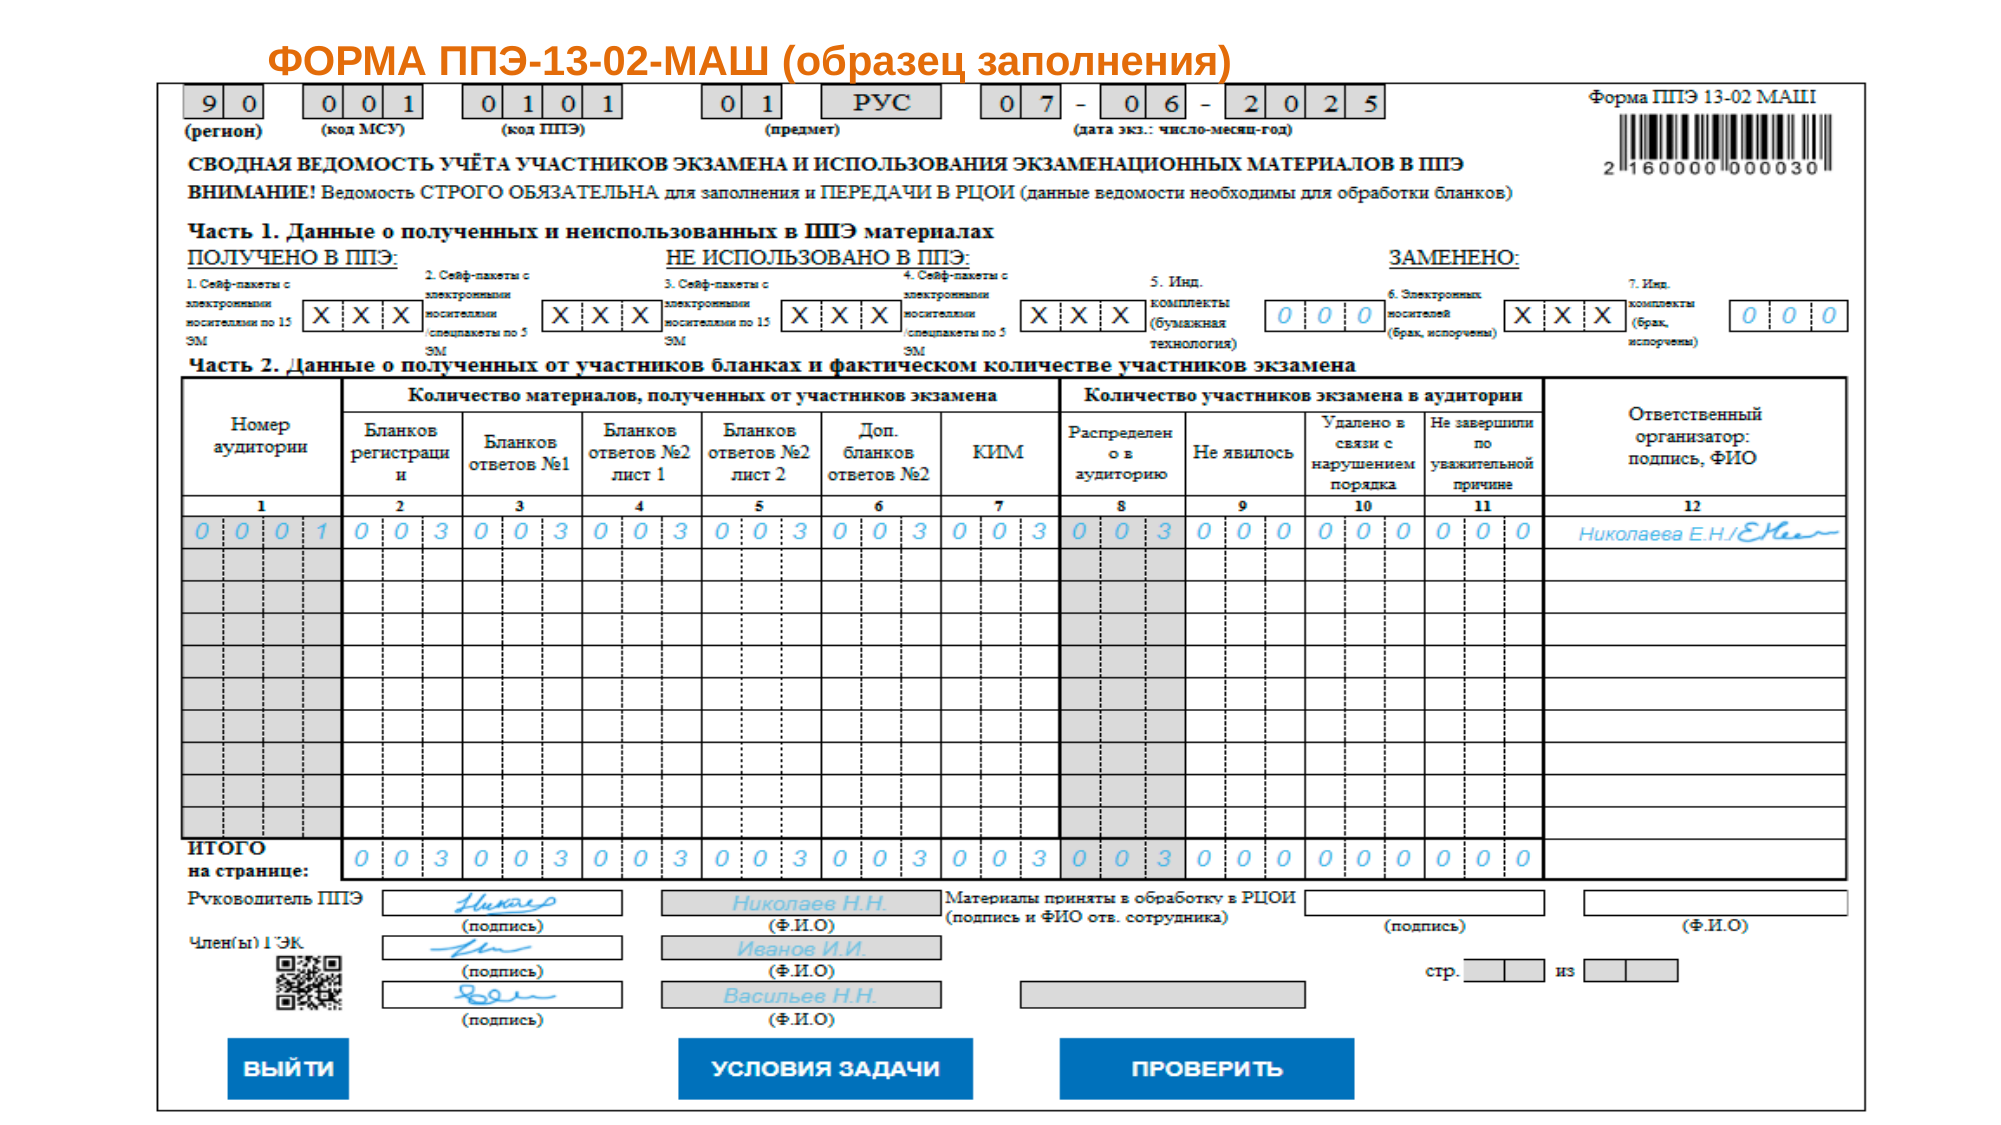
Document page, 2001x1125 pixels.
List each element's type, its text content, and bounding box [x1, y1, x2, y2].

picture [149, 74, 1876, 1119]
text_box ФОРМА ППЭ-13-02-МАШ (образец заполнения) [265, 31, 1531, 73]
